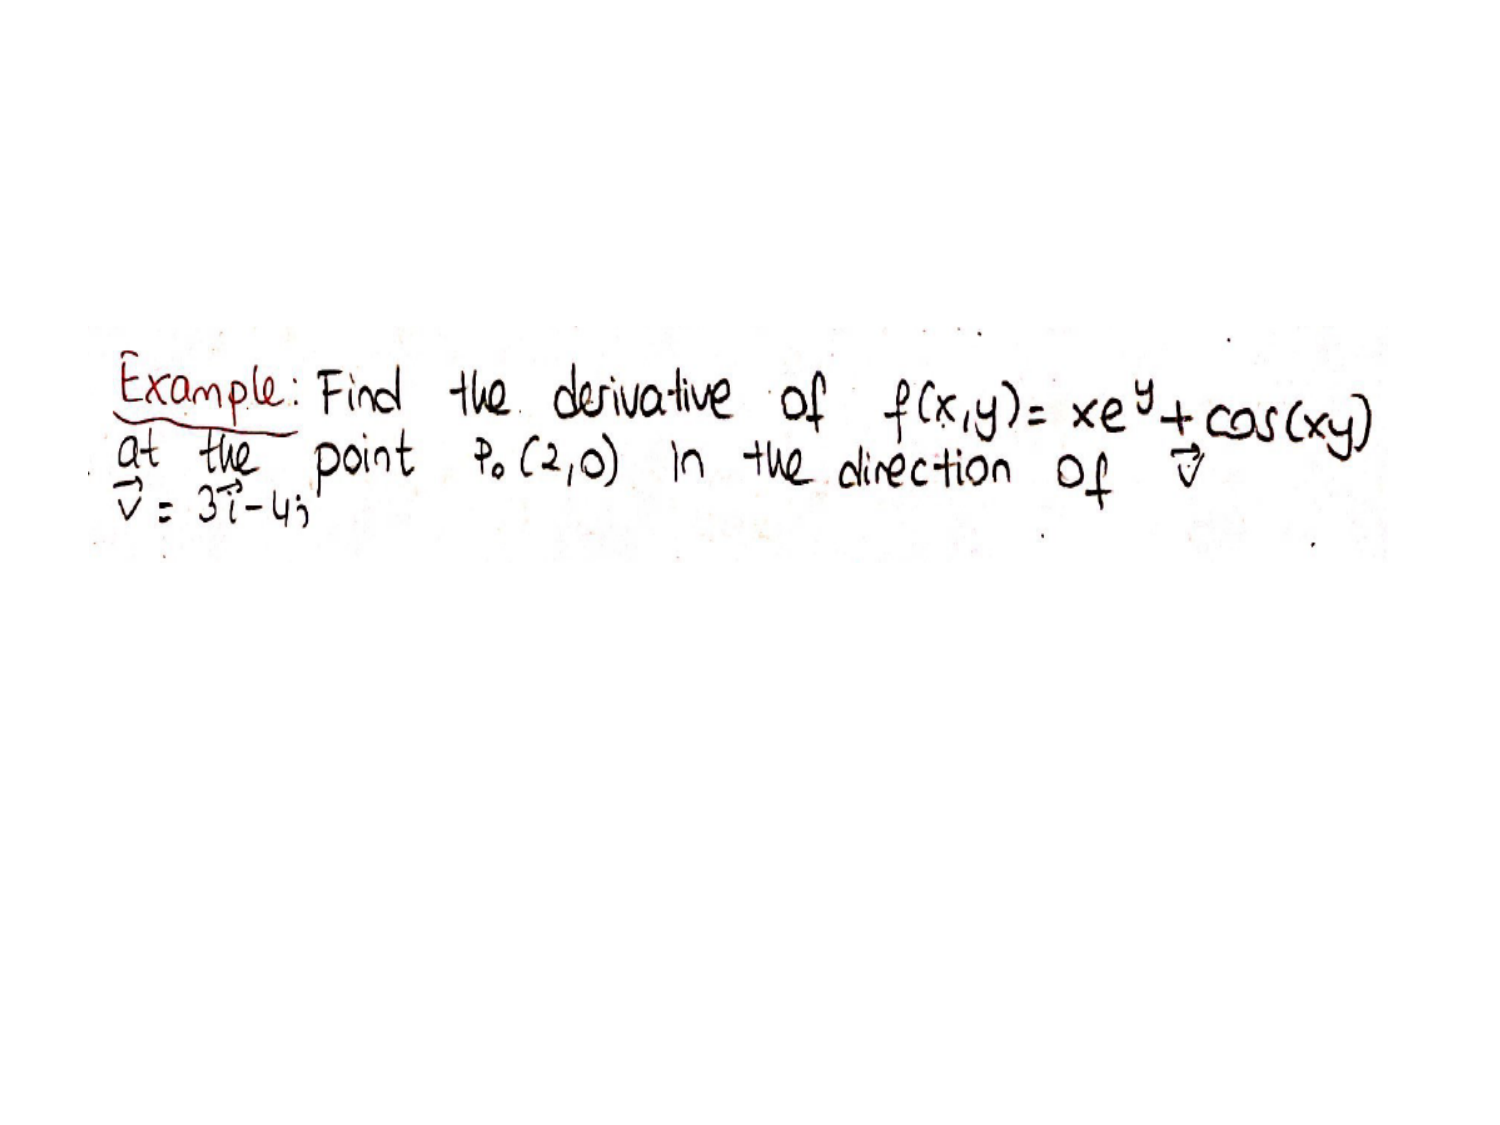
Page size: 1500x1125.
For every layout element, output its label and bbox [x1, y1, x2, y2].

list [88, 325, 1388, 563]
